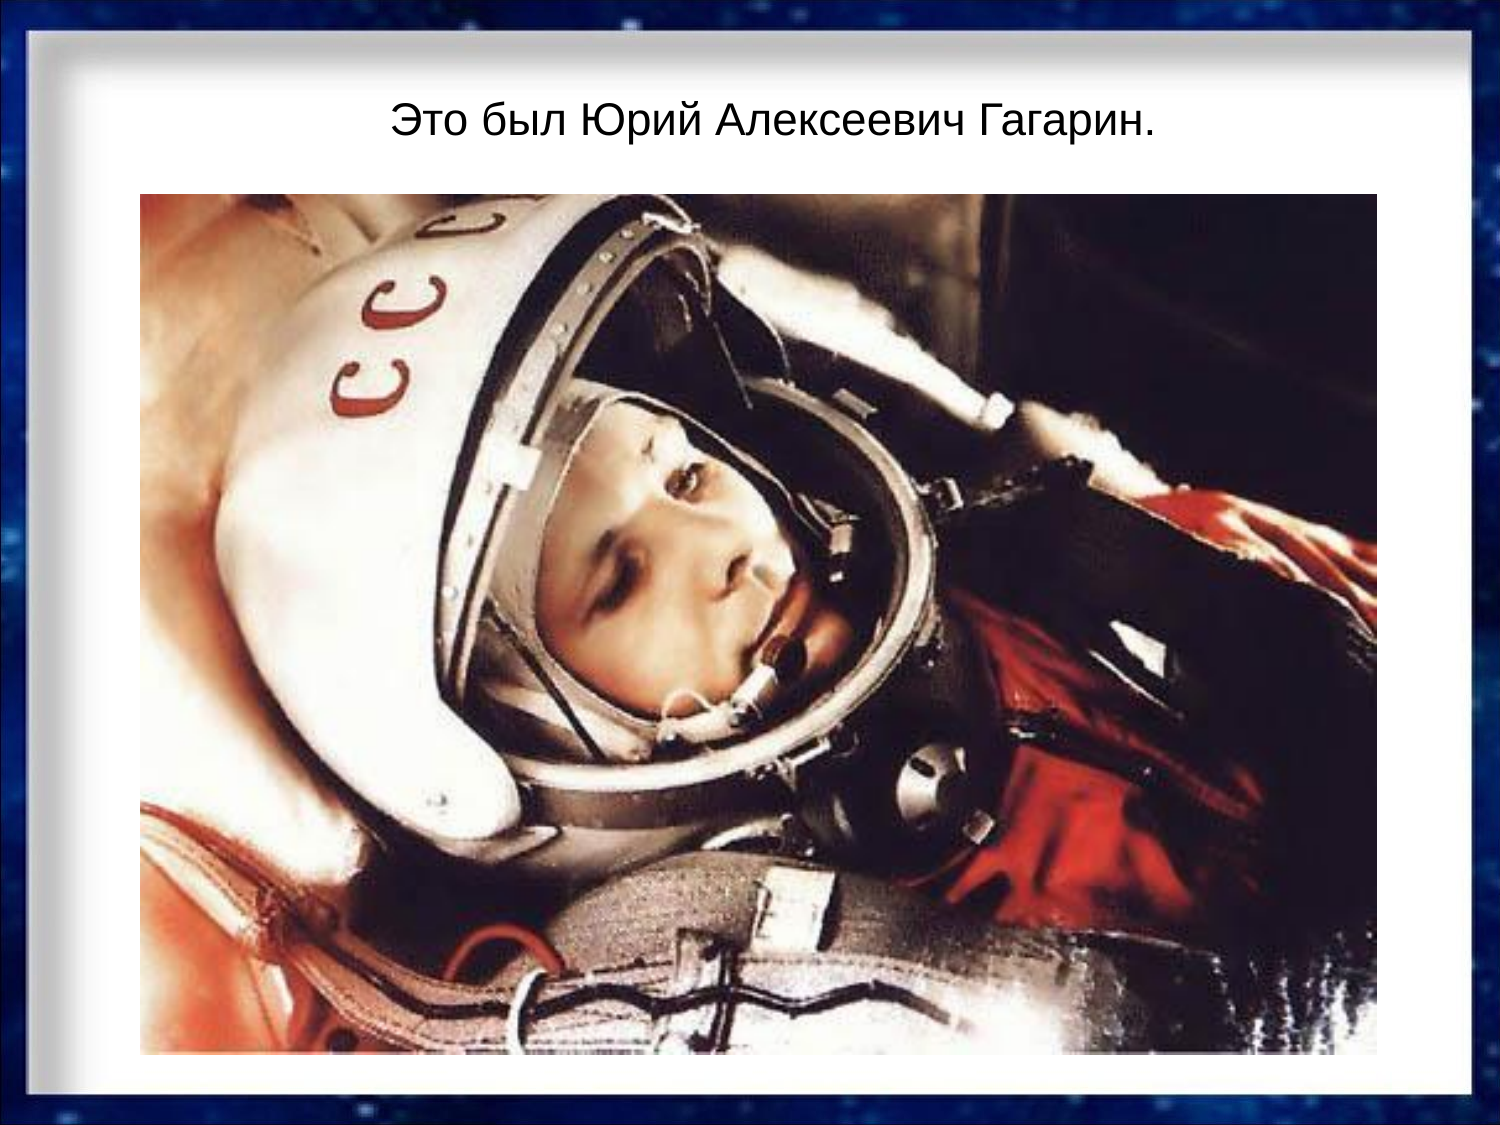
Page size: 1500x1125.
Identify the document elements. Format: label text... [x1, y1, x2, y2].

picture [0, 0, 1500, 1125]
text_box Это был Юрий Алексеевич Гагарин. [292, 82, 1254, 152]
